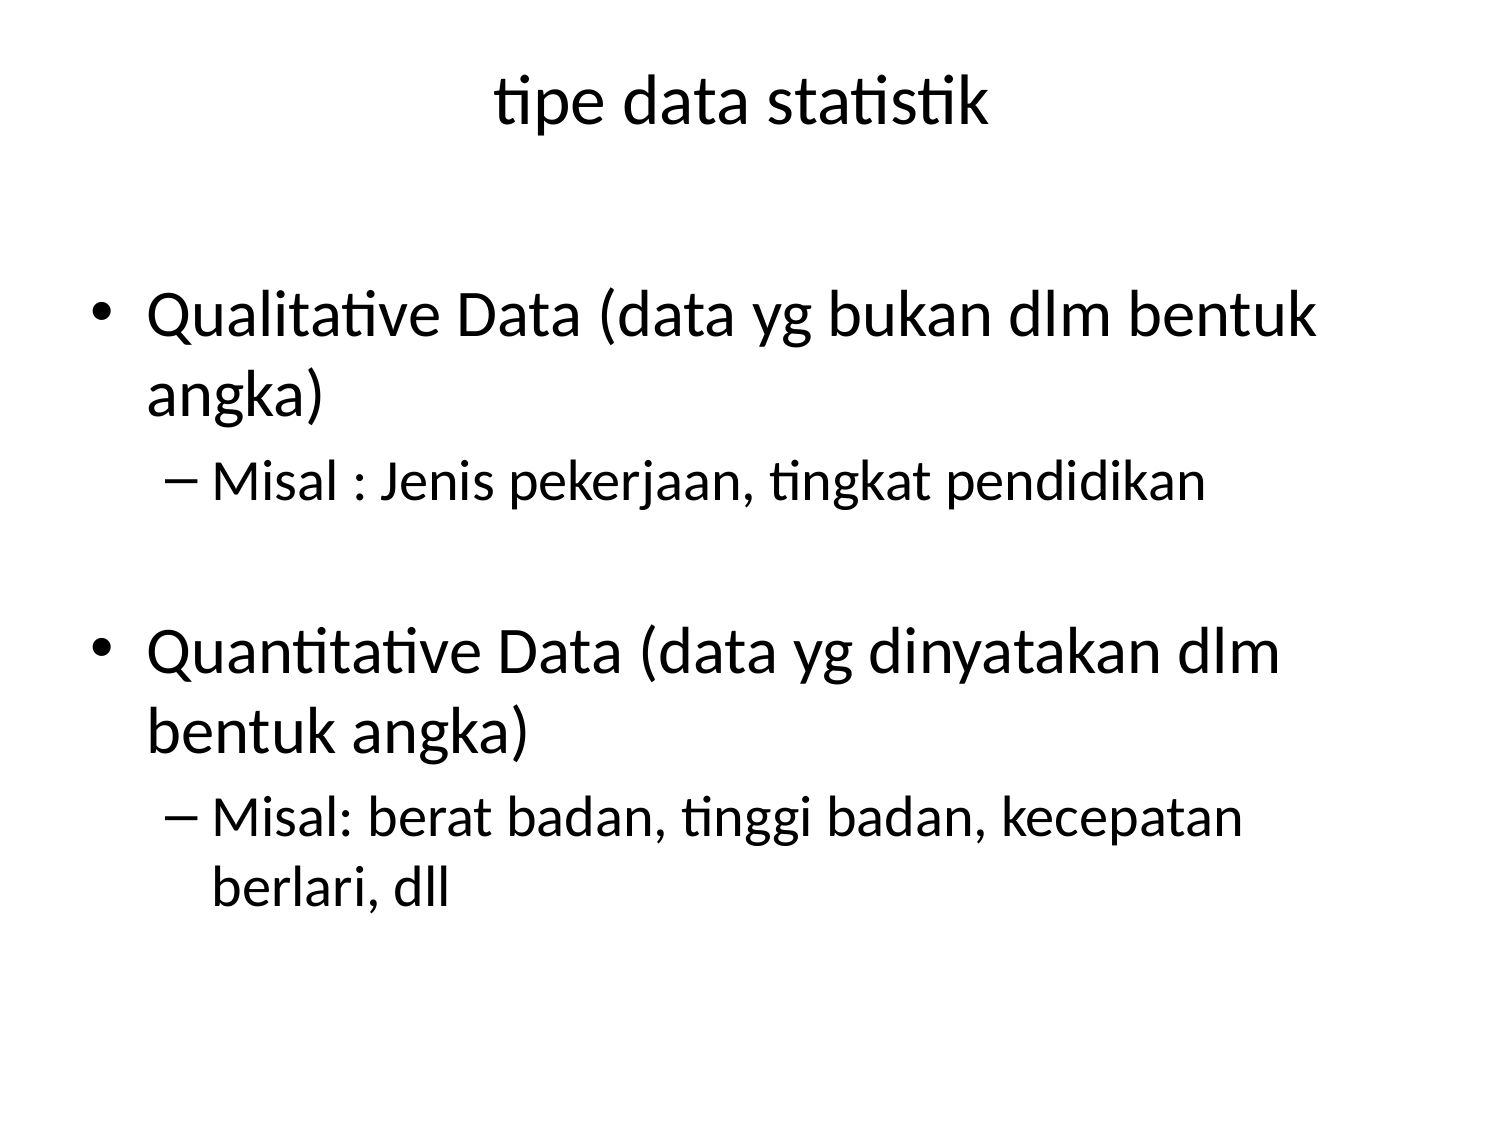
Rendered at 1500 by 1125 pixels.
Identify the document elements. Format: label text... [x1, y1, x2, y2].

list Qualitative Data (data yg bukan dlm bentuk angka) Misal : Jenis pekerjaan, tingkat pendidikan Quantitative Data (data yg dinyatakan dlm bentuk angka) Misal: berat badan, tinggi badan, kecepatan berlari, dll [75, 262, 1425, 1005]
title tipe data statistik [75, 45, 1425, 233]
